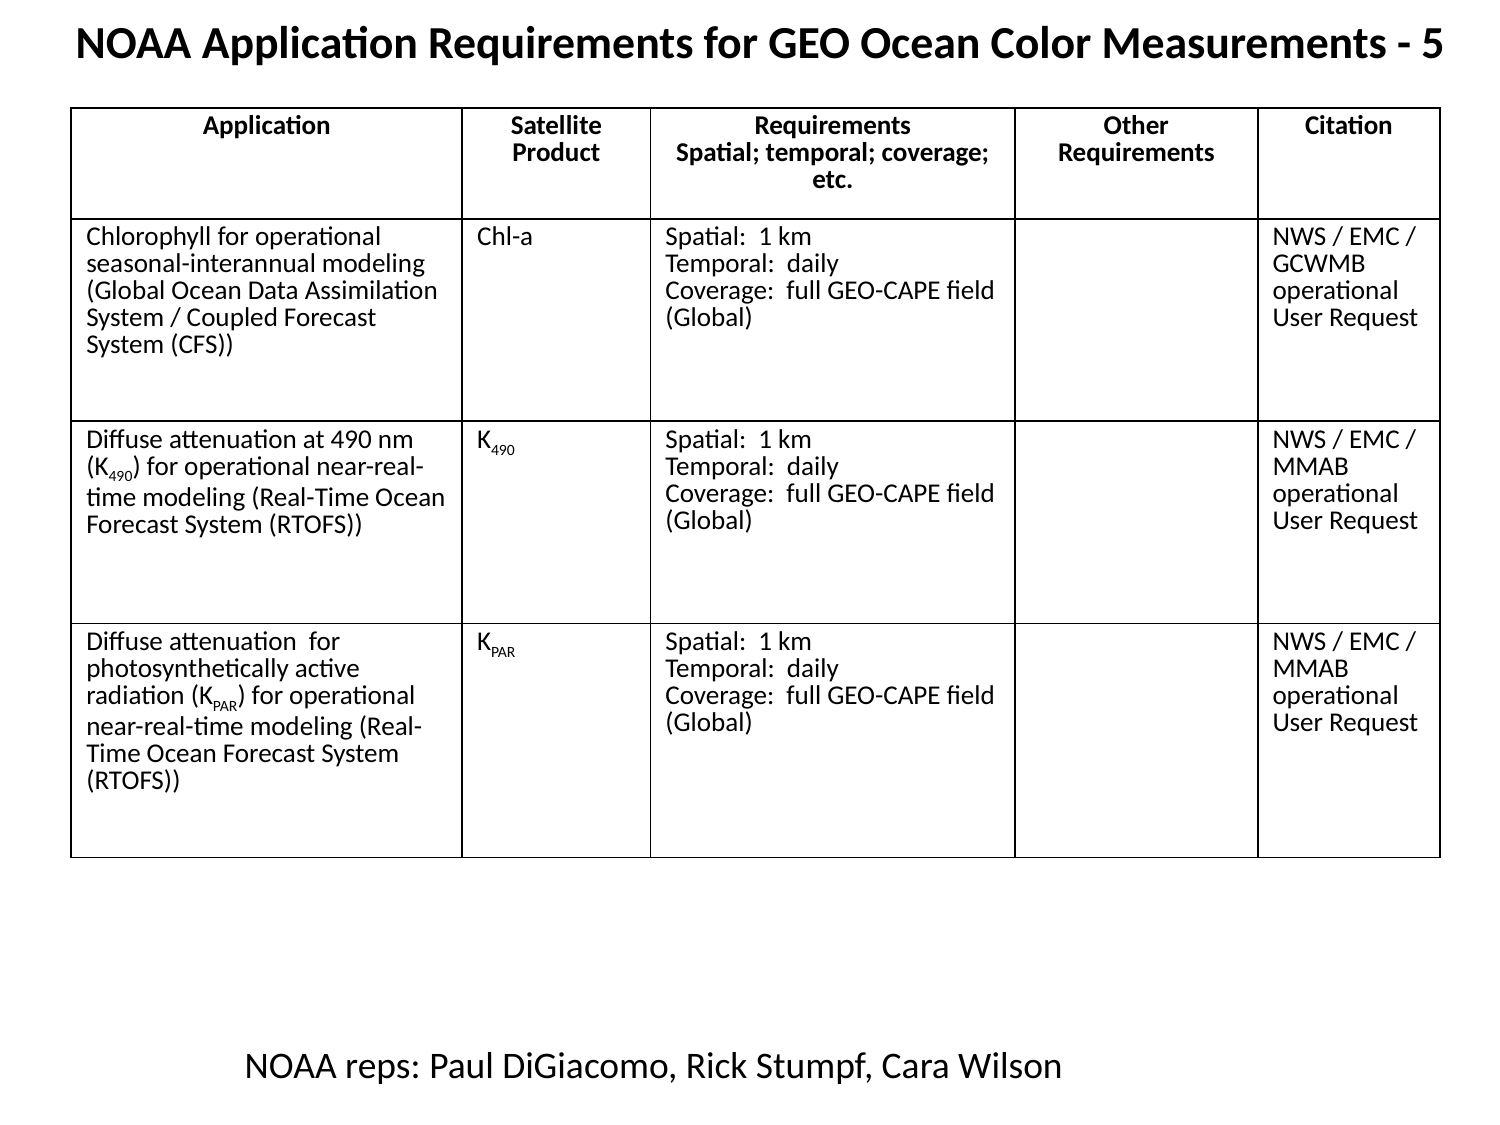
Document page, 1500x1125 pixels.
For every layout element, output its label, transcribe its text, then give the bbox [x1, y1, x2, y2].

table_cell NWS / EMC / MMAB operational User Request [1259, 422, 1439, 623]
table_cell NWS / EMC / GCWMB operational User Request [1259, 220, 1439, 420]
table_cell Diffuse attenuation at 490 nm (K490) for operational near-real-time modeling (Real-Time Ocean Forecast System (RTOFS)) [72, 422, 461, 623]
table_cell [1016, 422, 1257, 623]
table_cell KPAR [463, 624, 650, 857]
table_cell Diffuse attenuation for photosynthetically active radiation (KPAR) for operational near-real-time modeling (Real-Time Ocean Forecast System (RTOFS)) [72, 624, 461, 857]
text_box NOAA Application Requirements for GEO Ocean Color Measurements - 5 [60, 5, 1461, 76]
table_cell Chlorophyll for operational seasonal-interannual modeling (Global Ocean Data Assimilation System / Coupled Forecast System (CFS)) [72, 220, 461, 420]
table_cell Spatial: 1 km Temporal: daily Coverage: full GEO-CAPE field (Global) [651, 220, 1014, 420]
table_header Application [72, 109, 461, 218]
table_cell Spatial: 1 km Temporal: daily Coverage: full GEO-CAPE field (Global) [651, 624, 1014, 857]
table_cell K490 [463, 422, 650, 623]
table_cell [1016, 624, 1257, 857]
text_box NOAA reps: Paul DiGiacomo, Rick Stumpf, Cara Wilson [229, 1033, 1079, 1093]
table_header Citation [1259, 109, 1439, 218]
table_header Satellite Product [463, 109, 650, 218]
table_cell Spatial: 1 km Temporal: daily Coverage: full GEO-CAPE field (Global) [651, 422, 1014, 623]
table_header Other Requirements [1016, 109, 1257, 218]
table_cell [1016, 220, 1257, 420]
table_cell NWS / EMC / MMAB operational User Request [1259, 624, 1439, 857]
table_header Requirements Spatial; temporal; coverage; etc. [651, 109, 1014, 218]
table_cell Chl-a [463, 220, 650, 420]
